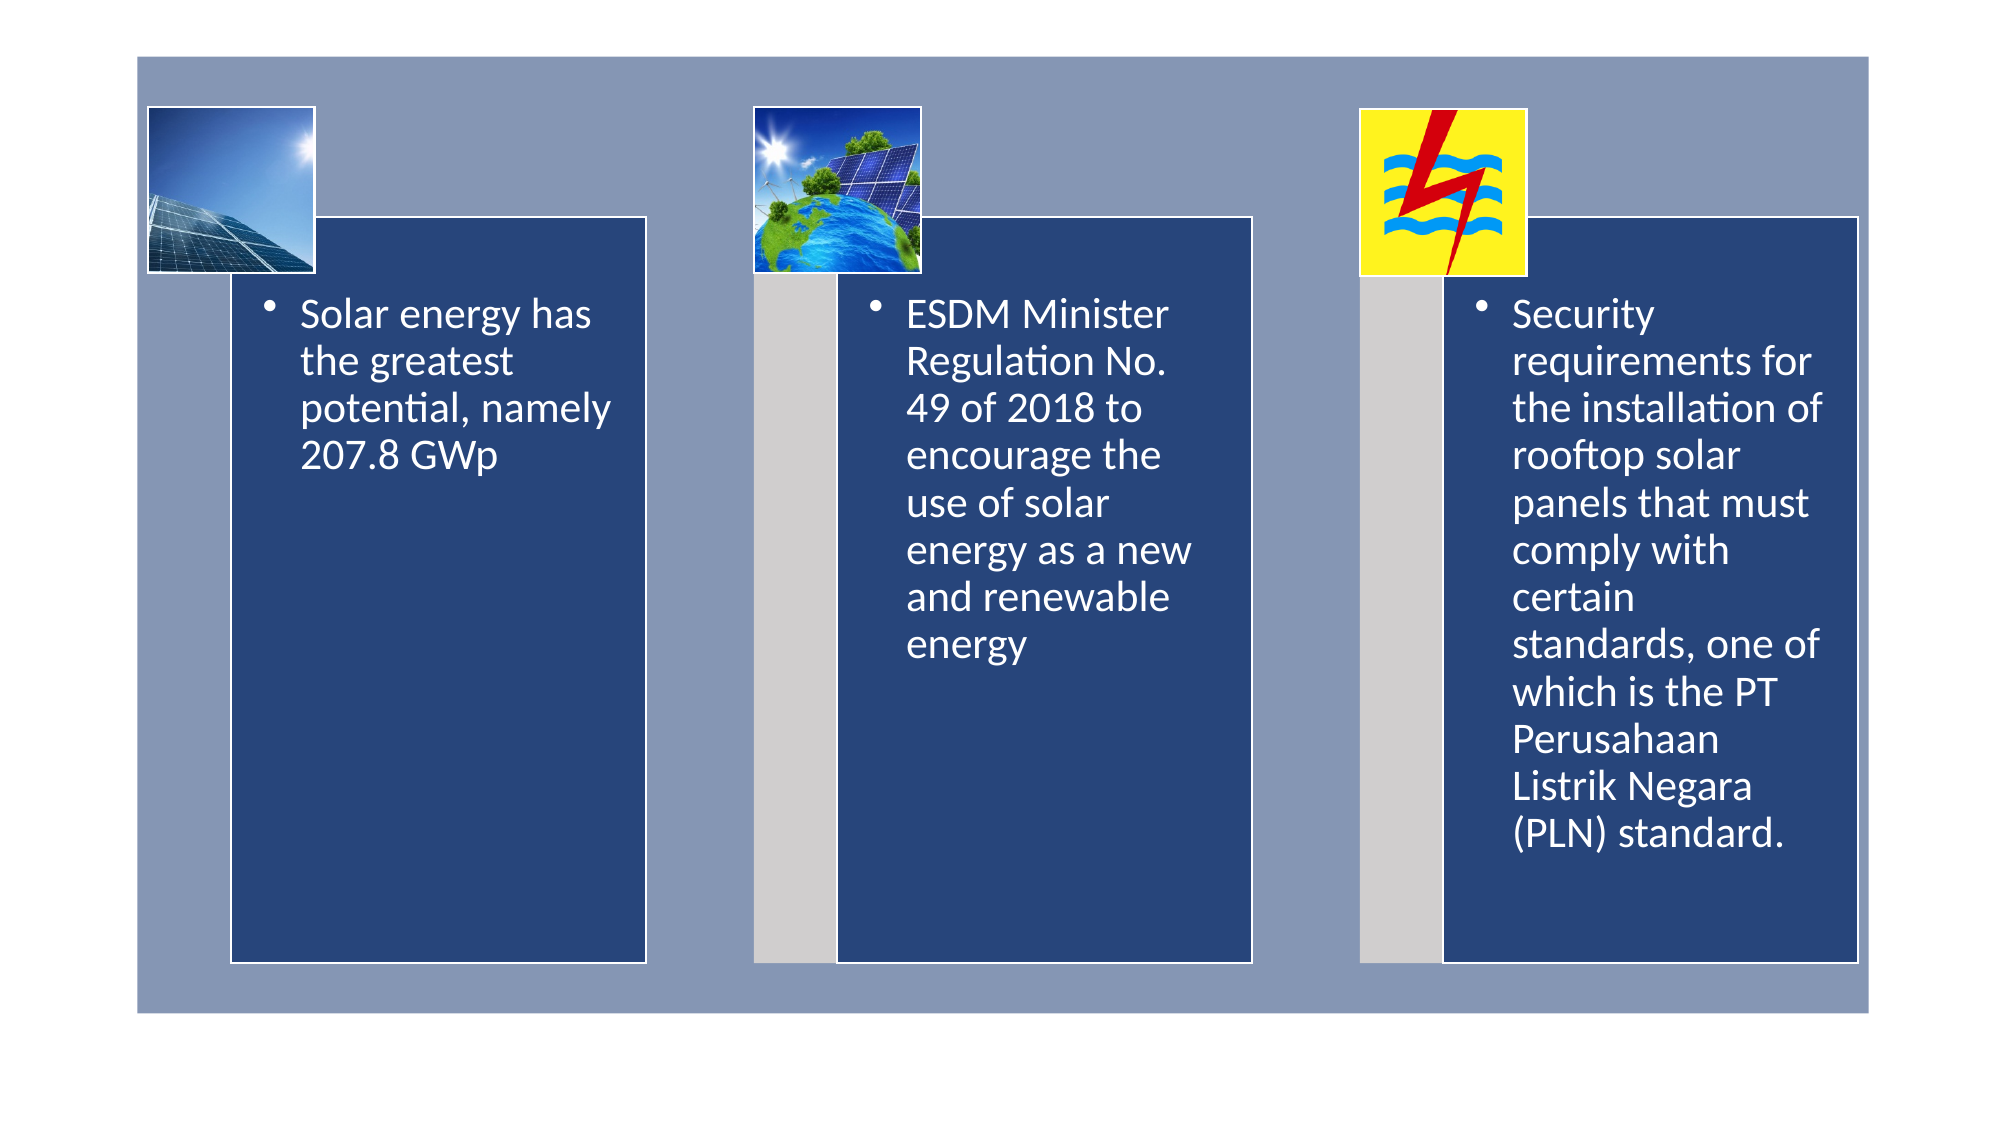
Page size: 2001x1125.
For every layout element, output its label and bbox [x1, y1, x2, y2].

list [137, 56, 1869, 1014]
